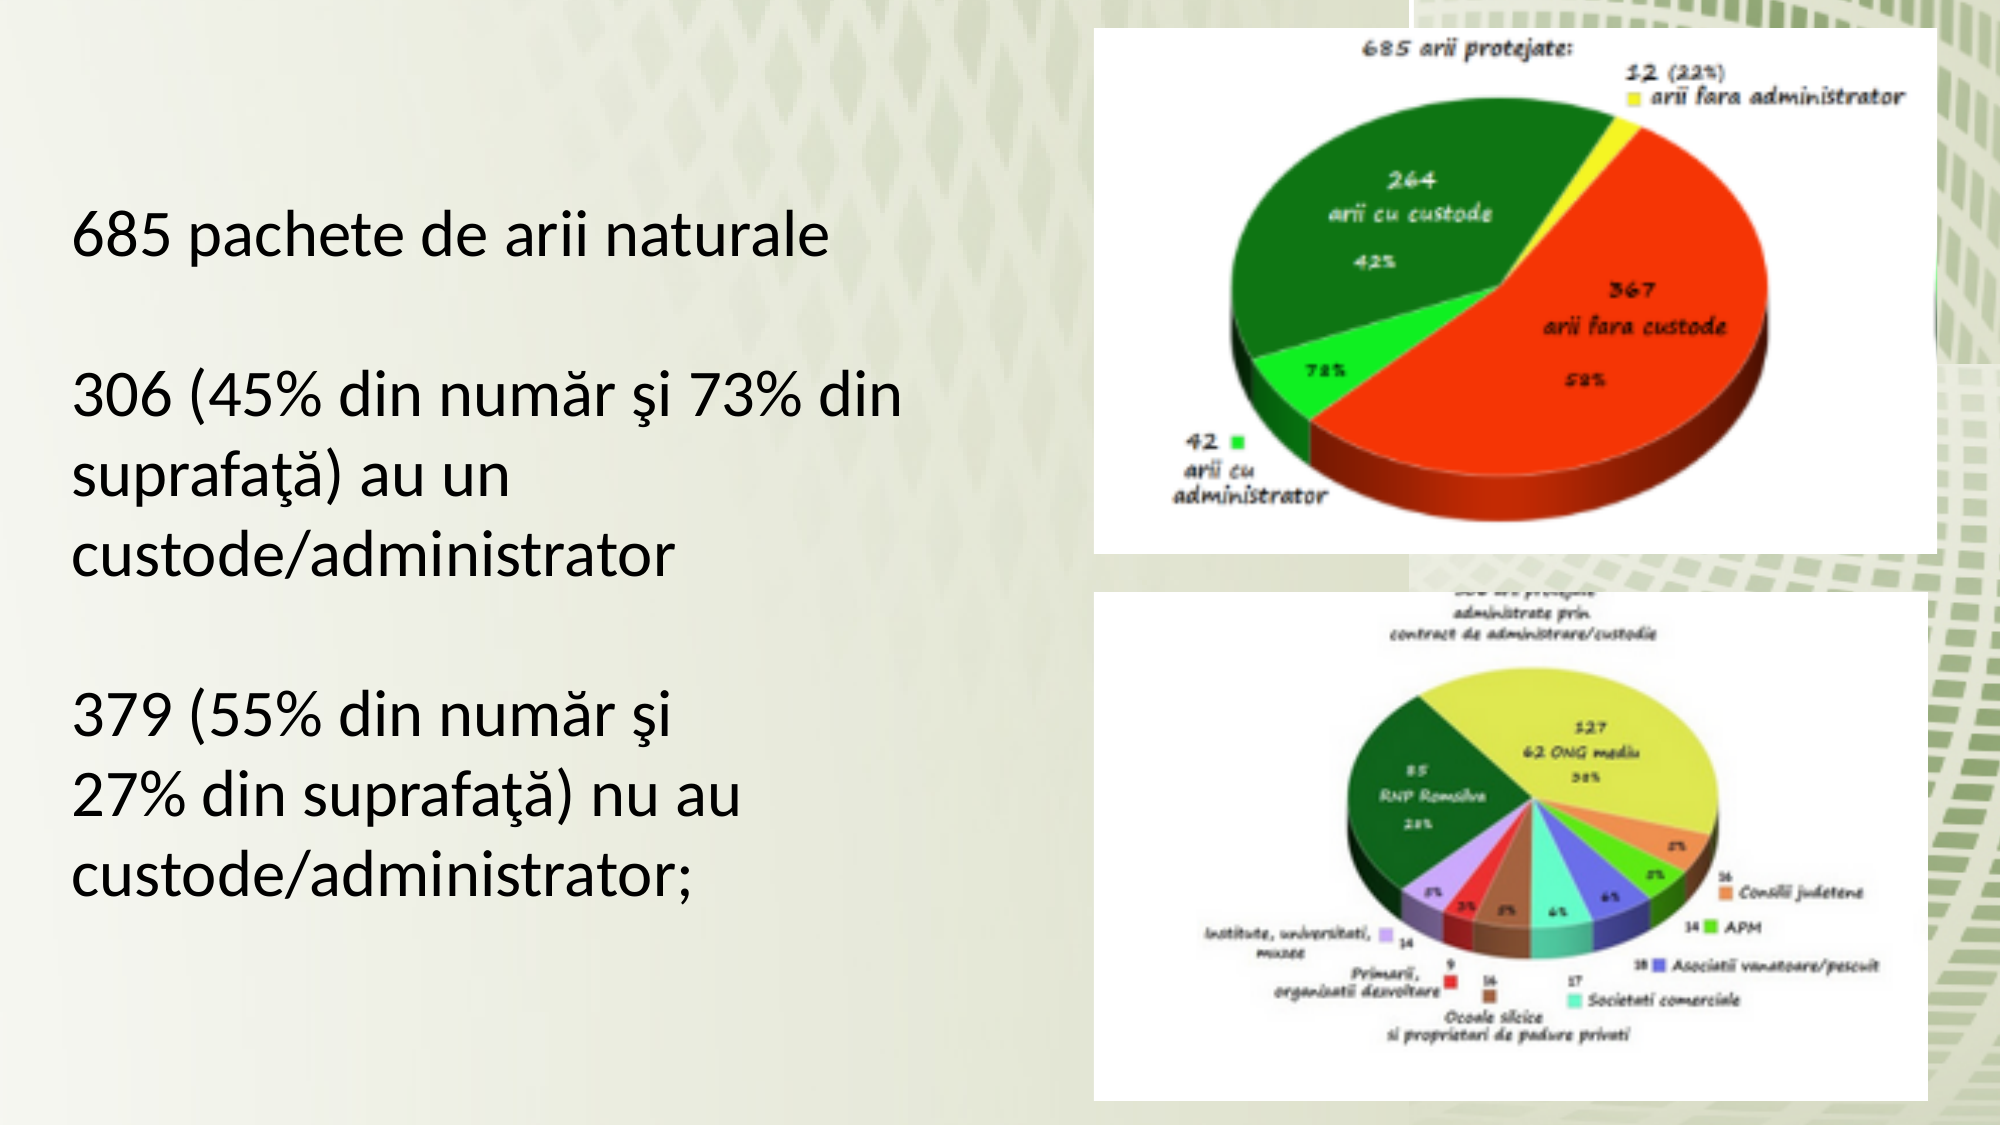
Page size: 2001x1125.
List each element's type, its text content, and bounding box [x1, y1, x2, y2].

text_box 685 pachete de arii naturale 306 (45% din număr şi 73% din suprafaţă) au un custode/administrator 379 (55% din număr şi 27% din suprafaţă) nu au custode/administrator; [56, 182, 123, 364]
picture [0, 0, 2000, 1125]
